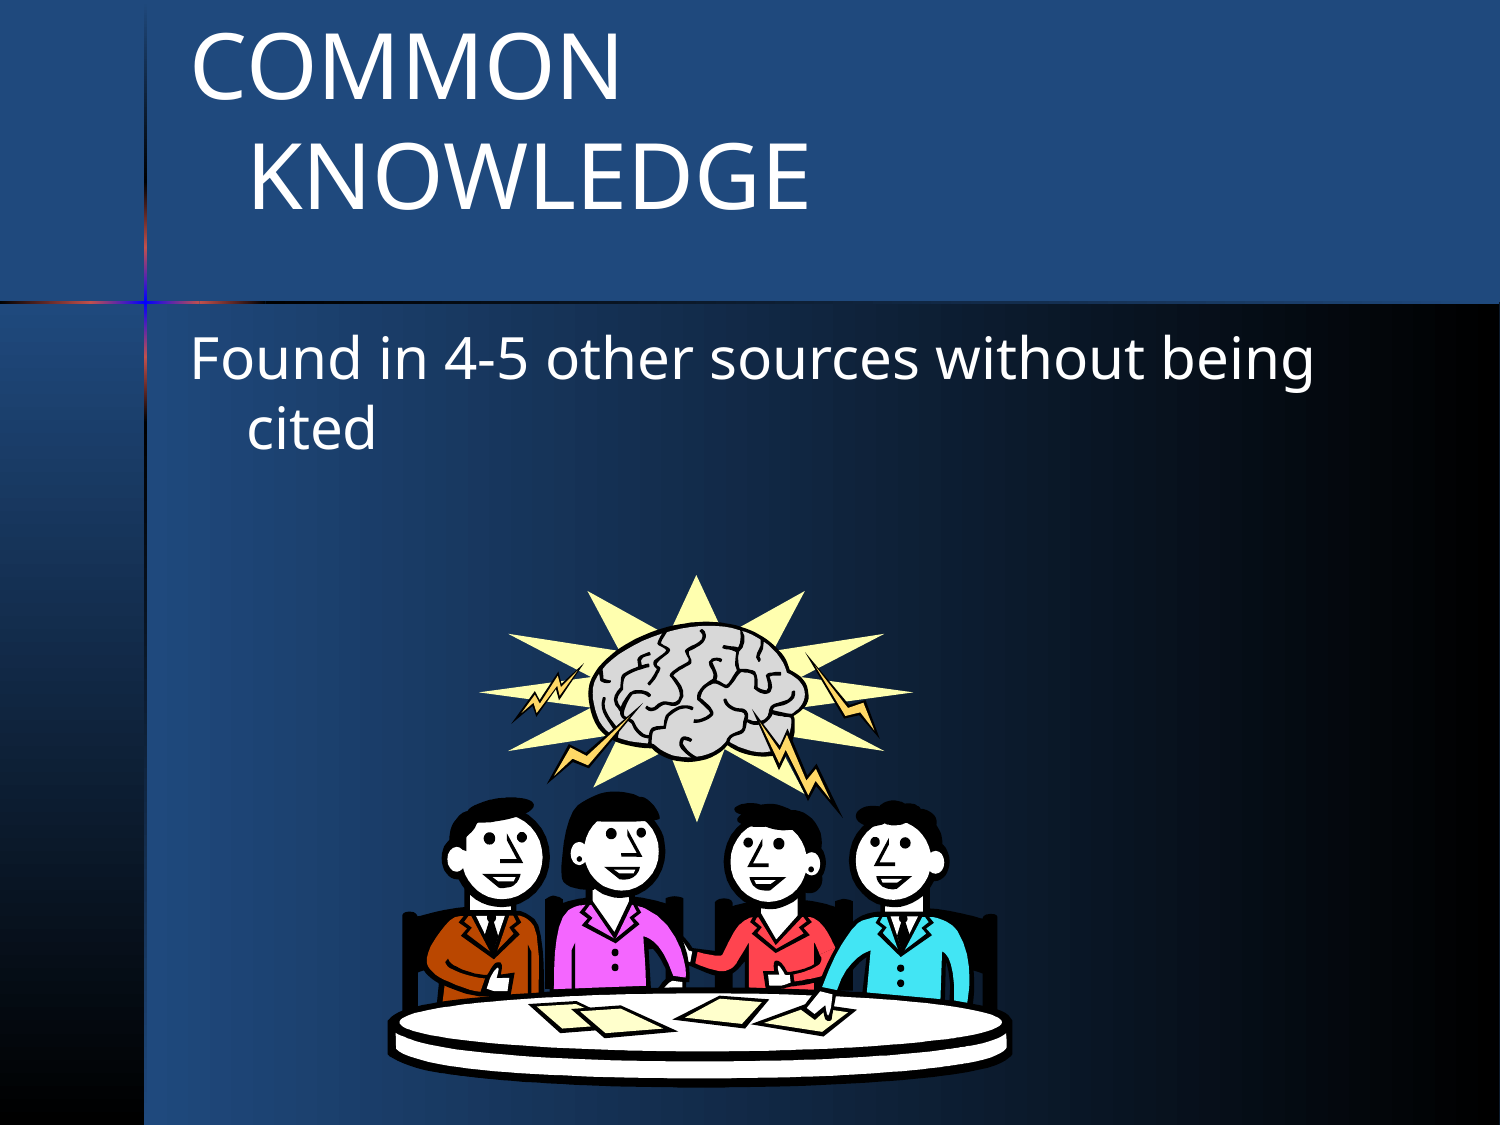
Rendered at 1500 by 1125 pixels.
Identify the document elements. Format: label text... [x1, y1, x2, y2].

picture [387, 574, 1013, 1088]
list COMMON KNOWLEDGE Found in 4-5 other sources without being cited [174, 0, 1413, 1001]
